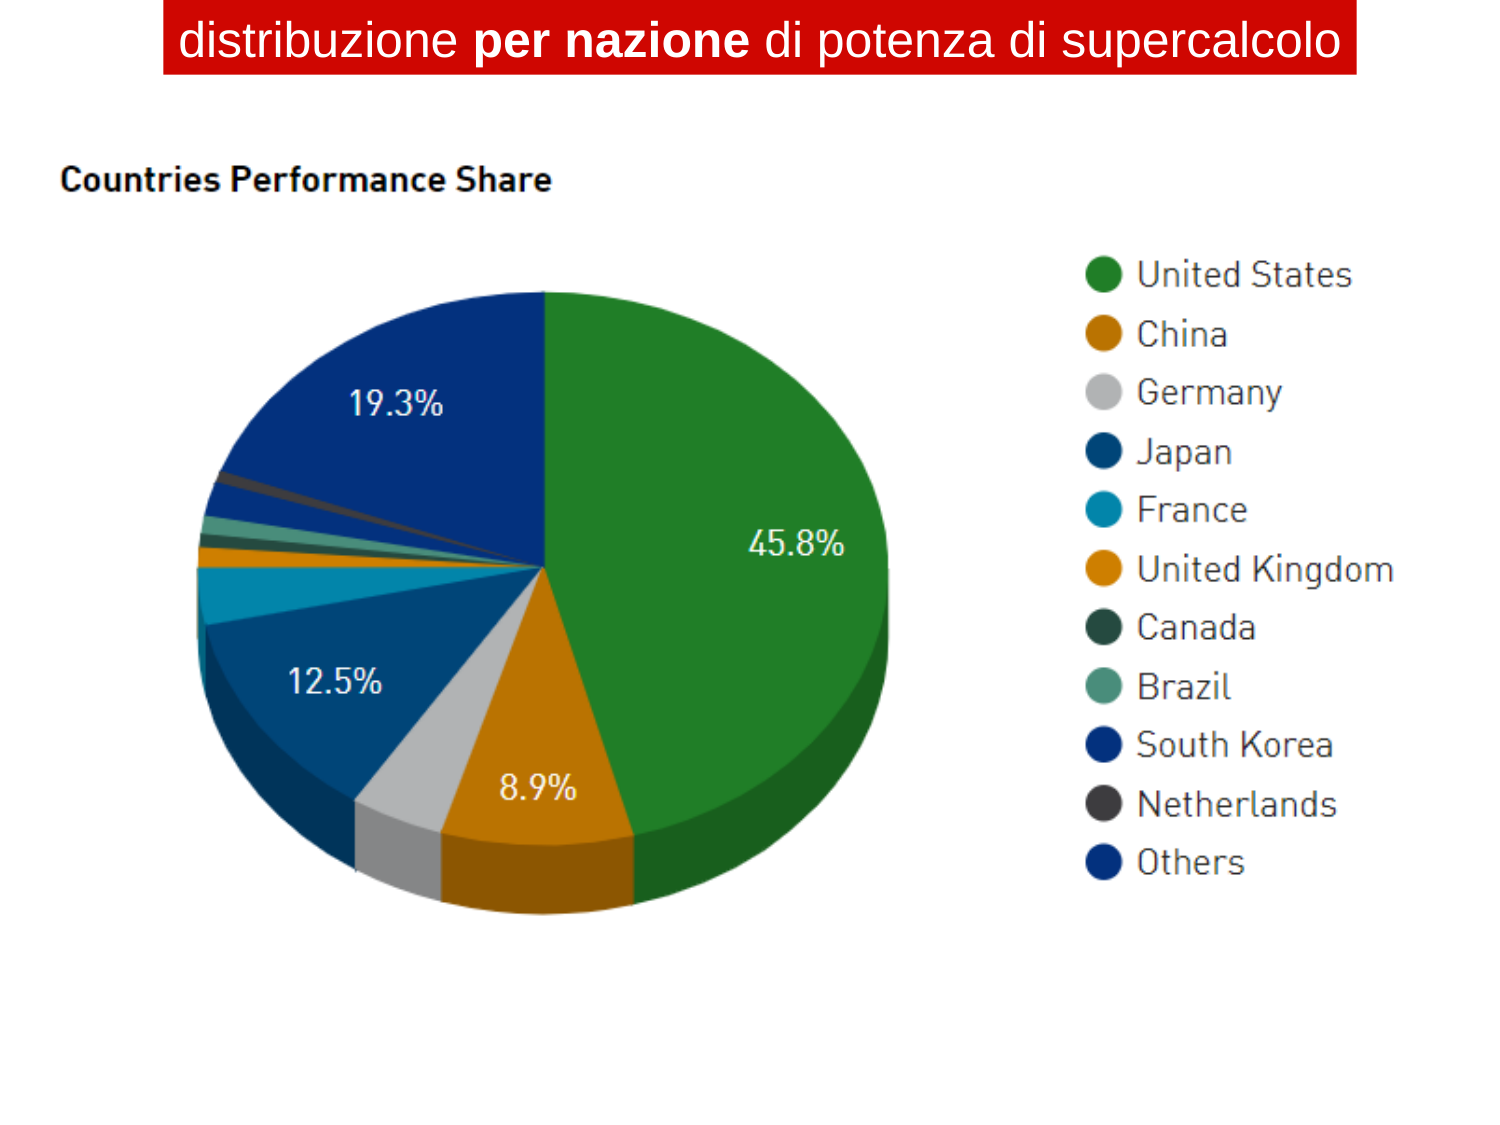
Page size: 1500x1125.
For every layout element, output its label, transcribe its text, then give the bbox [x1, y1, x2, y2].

picture [29, 125, 1432, 929]
text_box distribuzione per nazione di potenza di supercalcolo [163, 0, 1357, 75]
